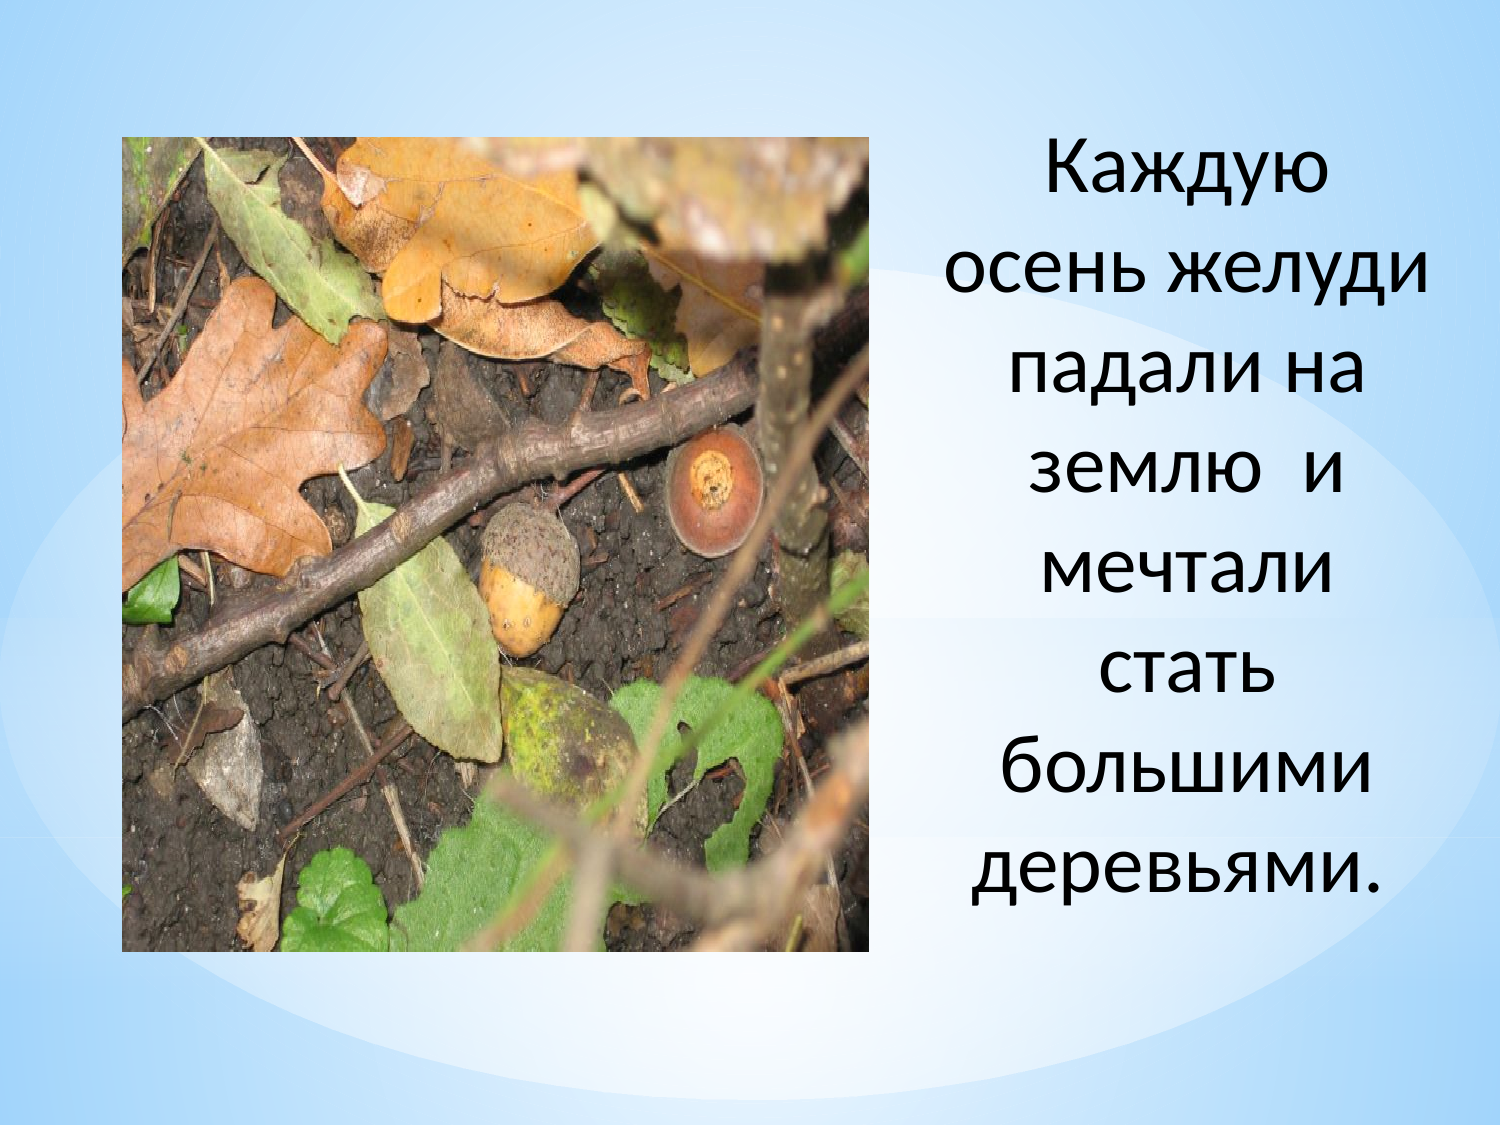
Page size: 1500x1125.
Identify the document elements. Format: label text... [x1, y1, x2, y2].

text_box Каждую осень желуди падали на землю и мечтали стать большими деревьями. [927, 101, 1449, 917]
picture [122, 136, 869, 953]
